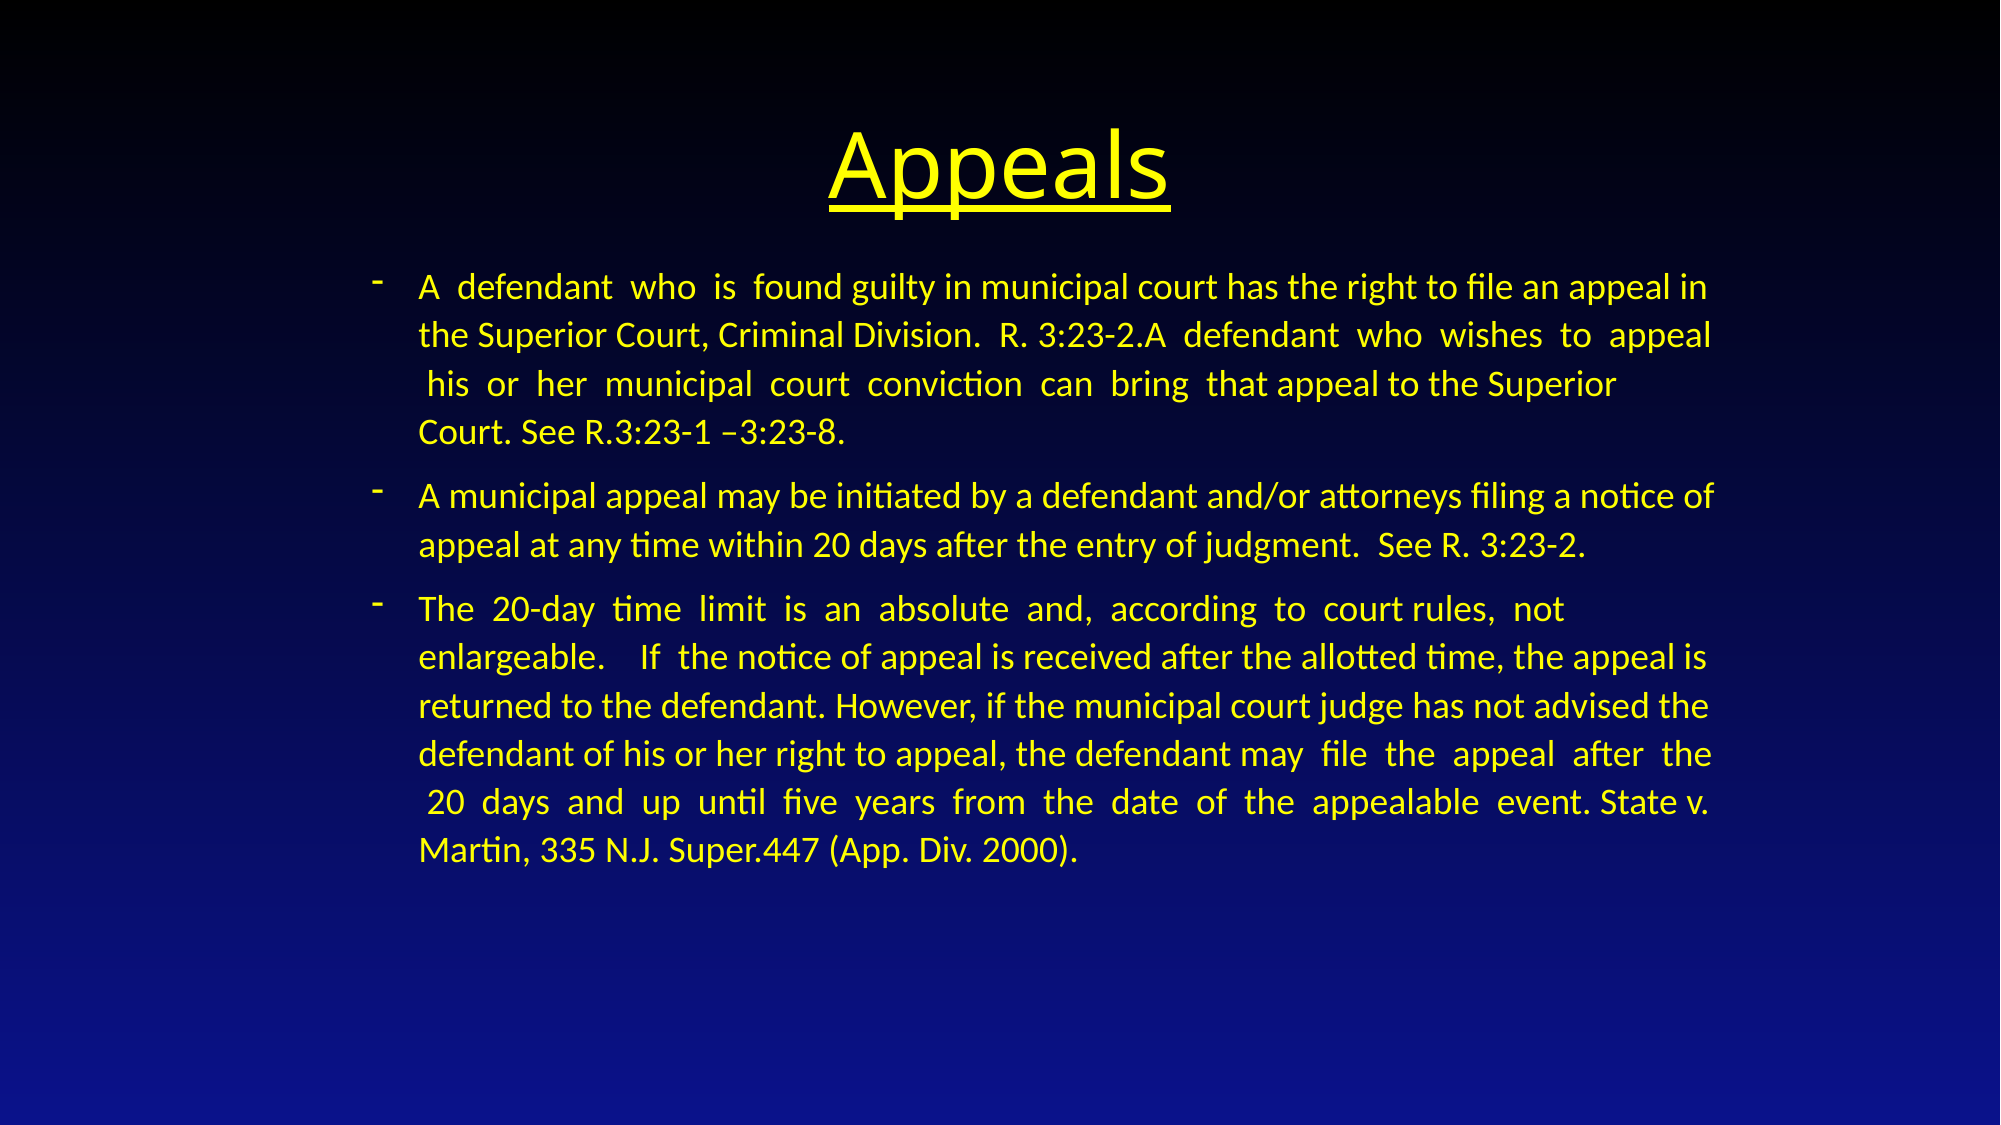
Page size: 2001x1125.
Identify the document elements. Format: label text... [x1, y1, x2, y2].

title Appeals [137, 59, 1863, 278]
text_box A defendant who is found guilty in municipal court has the right to file an appeal in the Superior Court, Criminal Division. R. 3:23-2.A defendant who wishes to appeal his or her municipal court conviction can bring that appeal to the Superior Court. See R.3:23-1 –3:23-8. A municipal appeal may be initiated by a defendant and/or attorneys filing a notice of appeal at any time within 20 days after the entry of judgment. See R. 3:23-2. The 20-day time limit is an absolute and, according to court rules, not enlargeable. If the notice of appeal is received after the allotted time, the appeal is returned to the defendant. However, if the municipal court judge has not advised the defendant of his or her right to appeal, the defendant may file the appeal after the 20 days and up until five years from the date of the appealable event. State v. Martin, 335 N.J. Super.447 (App. Div. 2000). [356, 251, 1737, 878]
